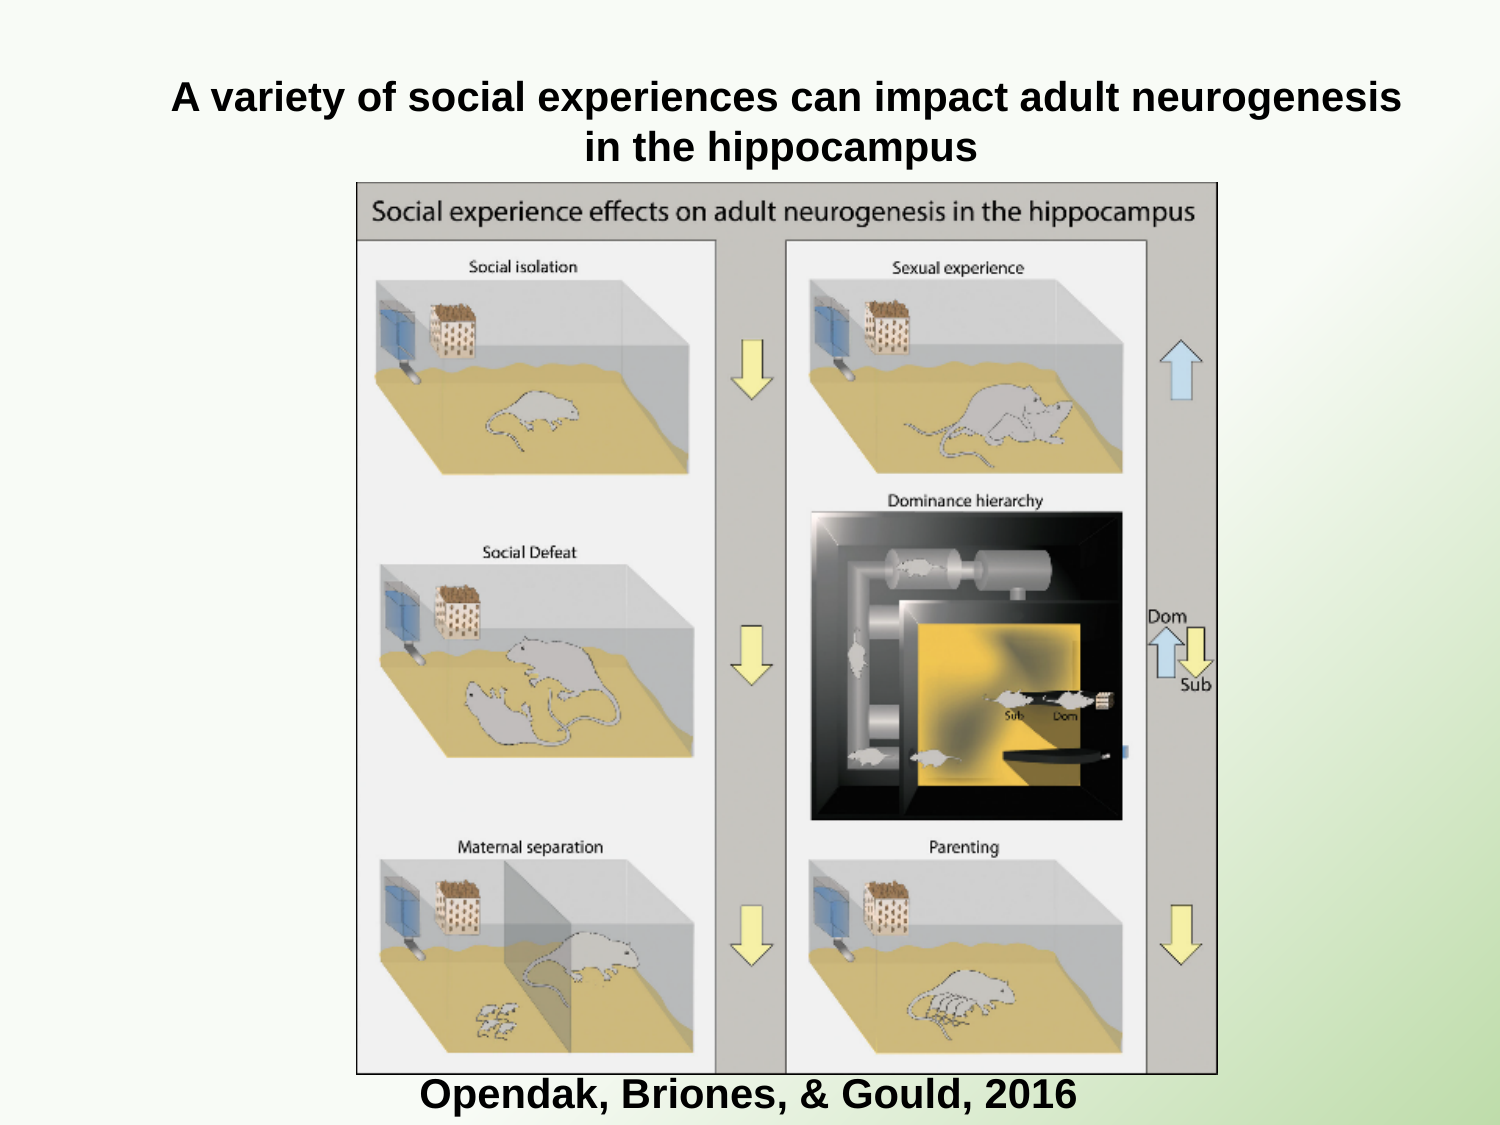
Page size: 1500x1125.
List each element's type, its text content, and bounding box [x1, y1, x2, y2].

picture [356, 182, 1218, 1075]
text_box A variety of social experiences can impact adult neurogenesis in the hippocampus [141, 62, 1433, 178]
text_box Opendak, Briones, & Gould, 2016 [402, 1075, 1098, 1125]
